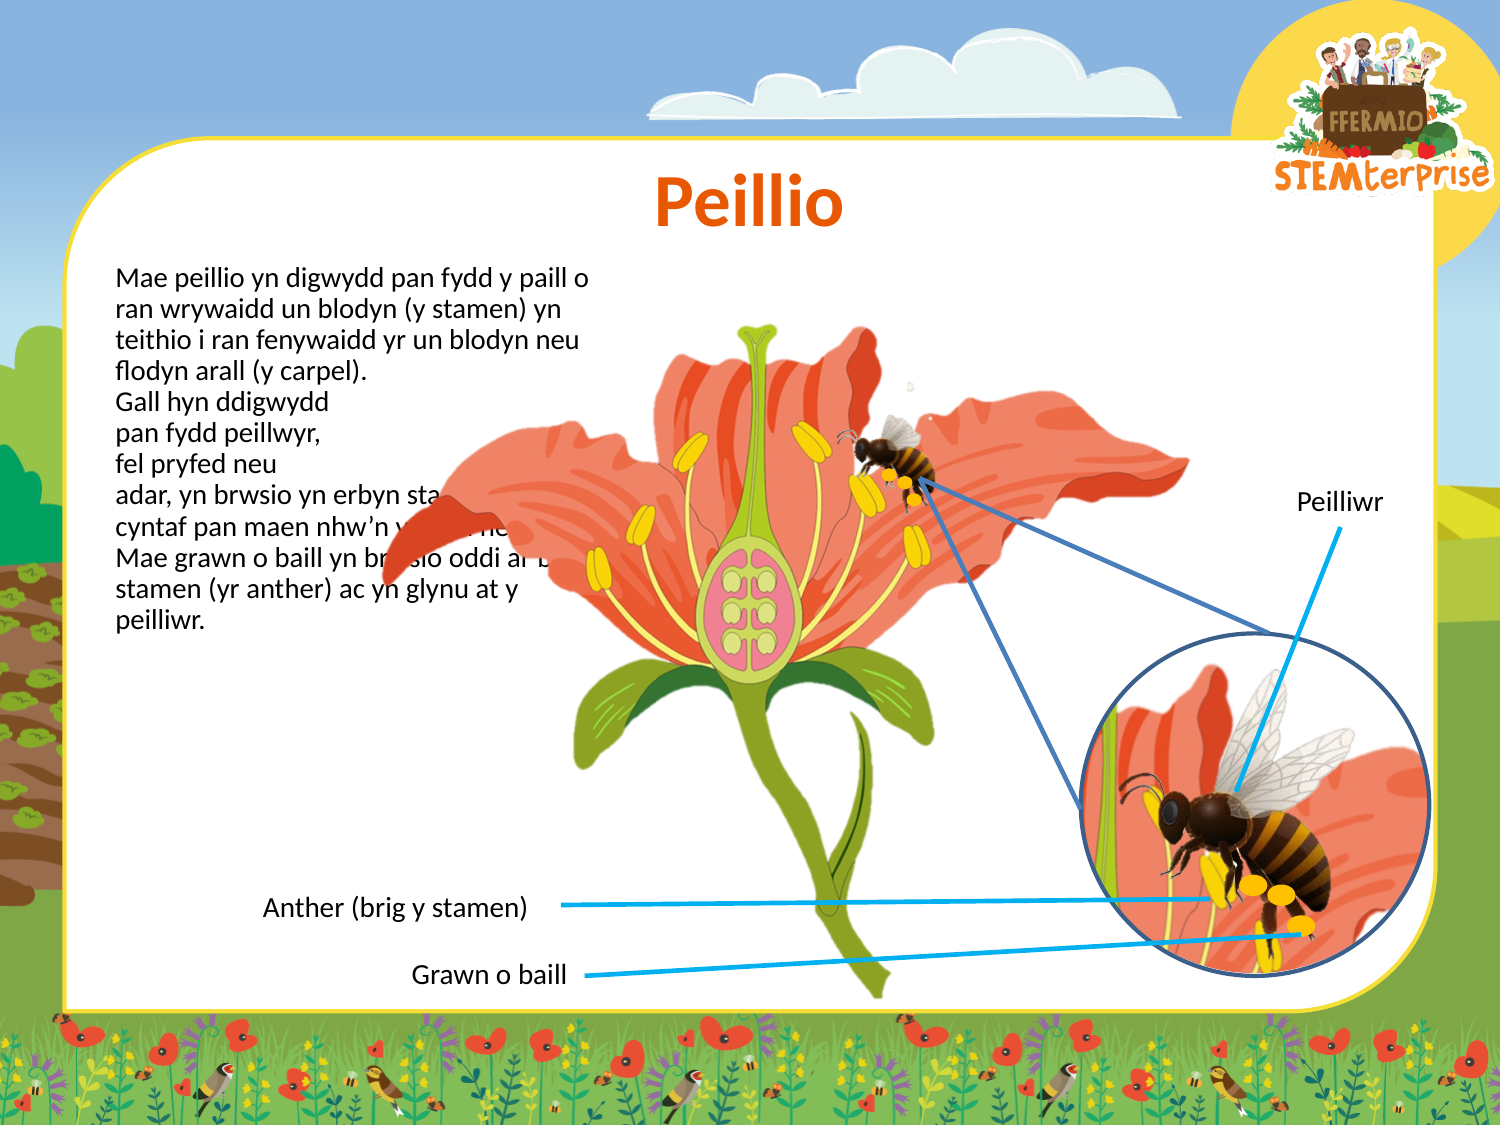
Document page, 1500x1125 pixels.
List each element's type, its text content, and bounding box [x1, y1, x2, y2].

title Peillio [218, 137, 1282, 256]
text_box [919, 477, 1270, 634]
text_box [1235, 526, 1341, 792]
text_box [560, 898, 1211, 906]
picture [0, 0, 1500, 1125]
list Mae peillio yn digwydd pan fydd y paill o ran wrywaidd un blodyn (y stamen) yn teithio i ran fenywaidd yr un blodyn neu flodyn arall (y carpel). Gall hyn ddigwydd pan fydd peillwyr, fel pryfed neu adar, yn brwsio yn erbyn stamen y blodyn cyntaf pan maen nhw’n yfed ei neithdar. Mae grawn o baill yn brwsio oddi ar ben y stamen (yr anther) ac yn glynu at y peilliwr. [100, 255, 621, 646]
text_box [584, 934, 1302, 977]
text_box Anther (brig y stamen) [242, 881, 354, 932]
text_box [919, 642, 1081, 810]
text_box Peilliwr [1222, 475, 1459, 526]
